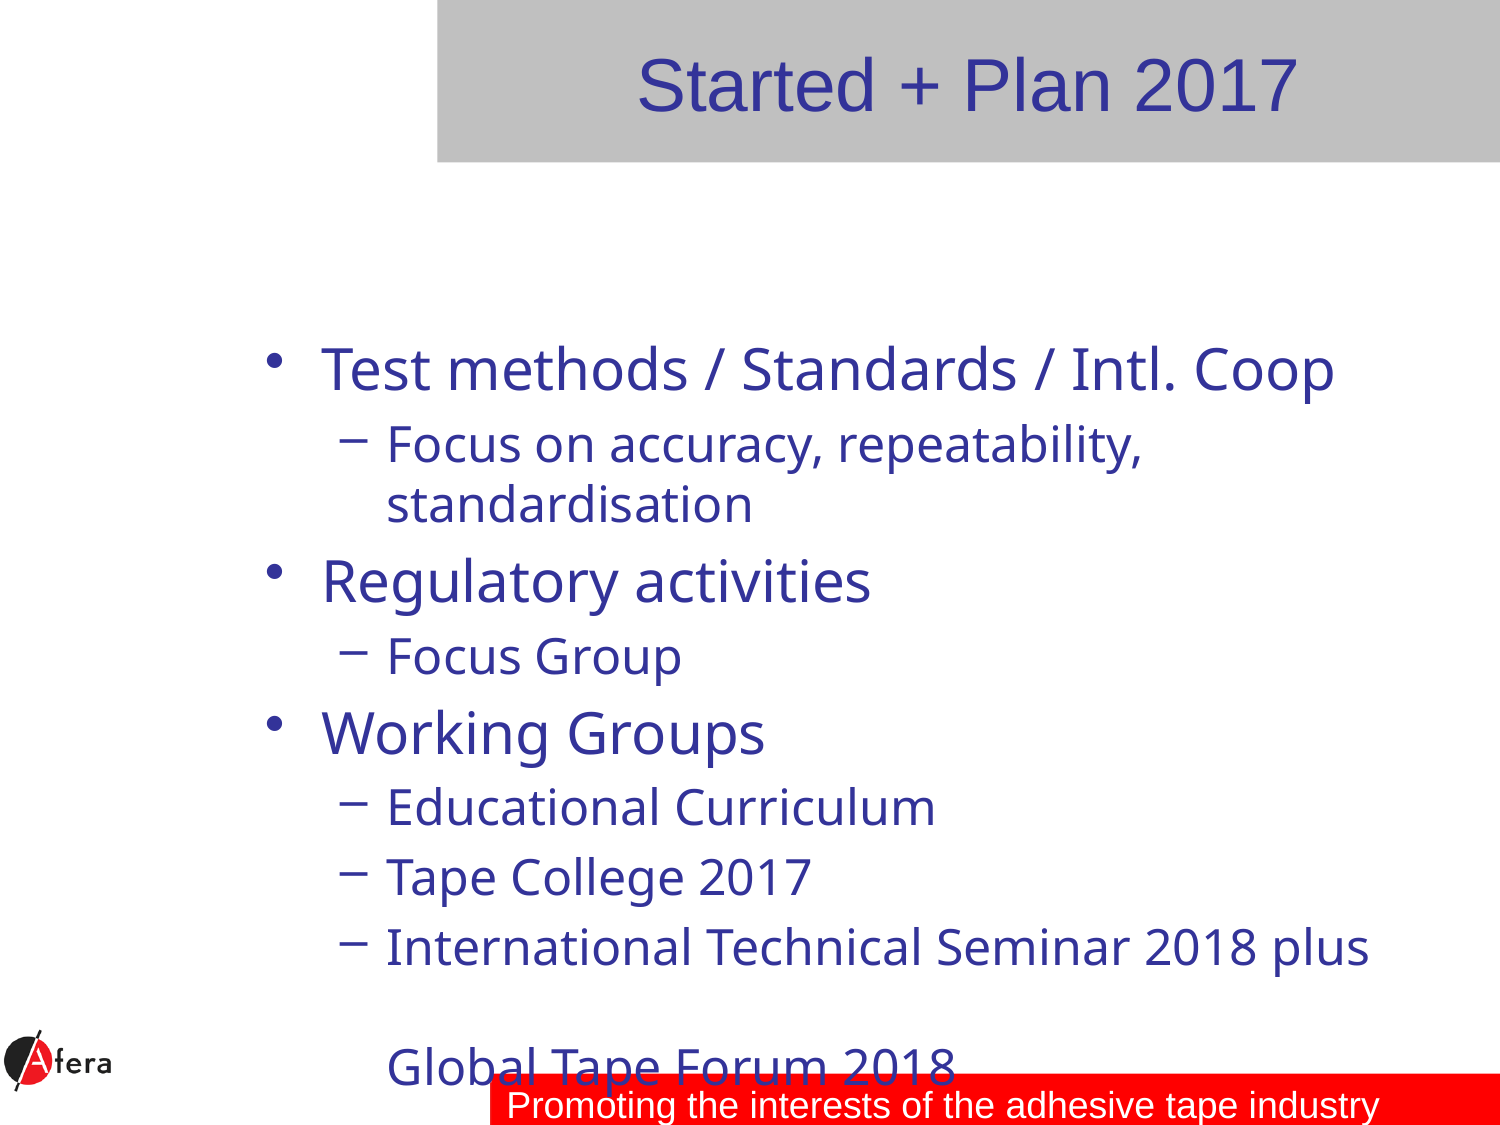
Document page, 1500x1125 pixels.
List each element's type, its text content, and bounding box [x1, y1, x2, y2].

list Test methods / Standards / Intl. Coop Focus on accuracy, repeatability, standardisation Regulatory activities Focus Group Working Groups Educational Curriculum Tape College 2017 International Technical Seminar 2018 plus Global Tape Forum 2018 [249, 324, 1388, 1001]
picture [0, 1023, 113, 1095]
title Started + Plan 2017 [437, 0, 1500, 163]
